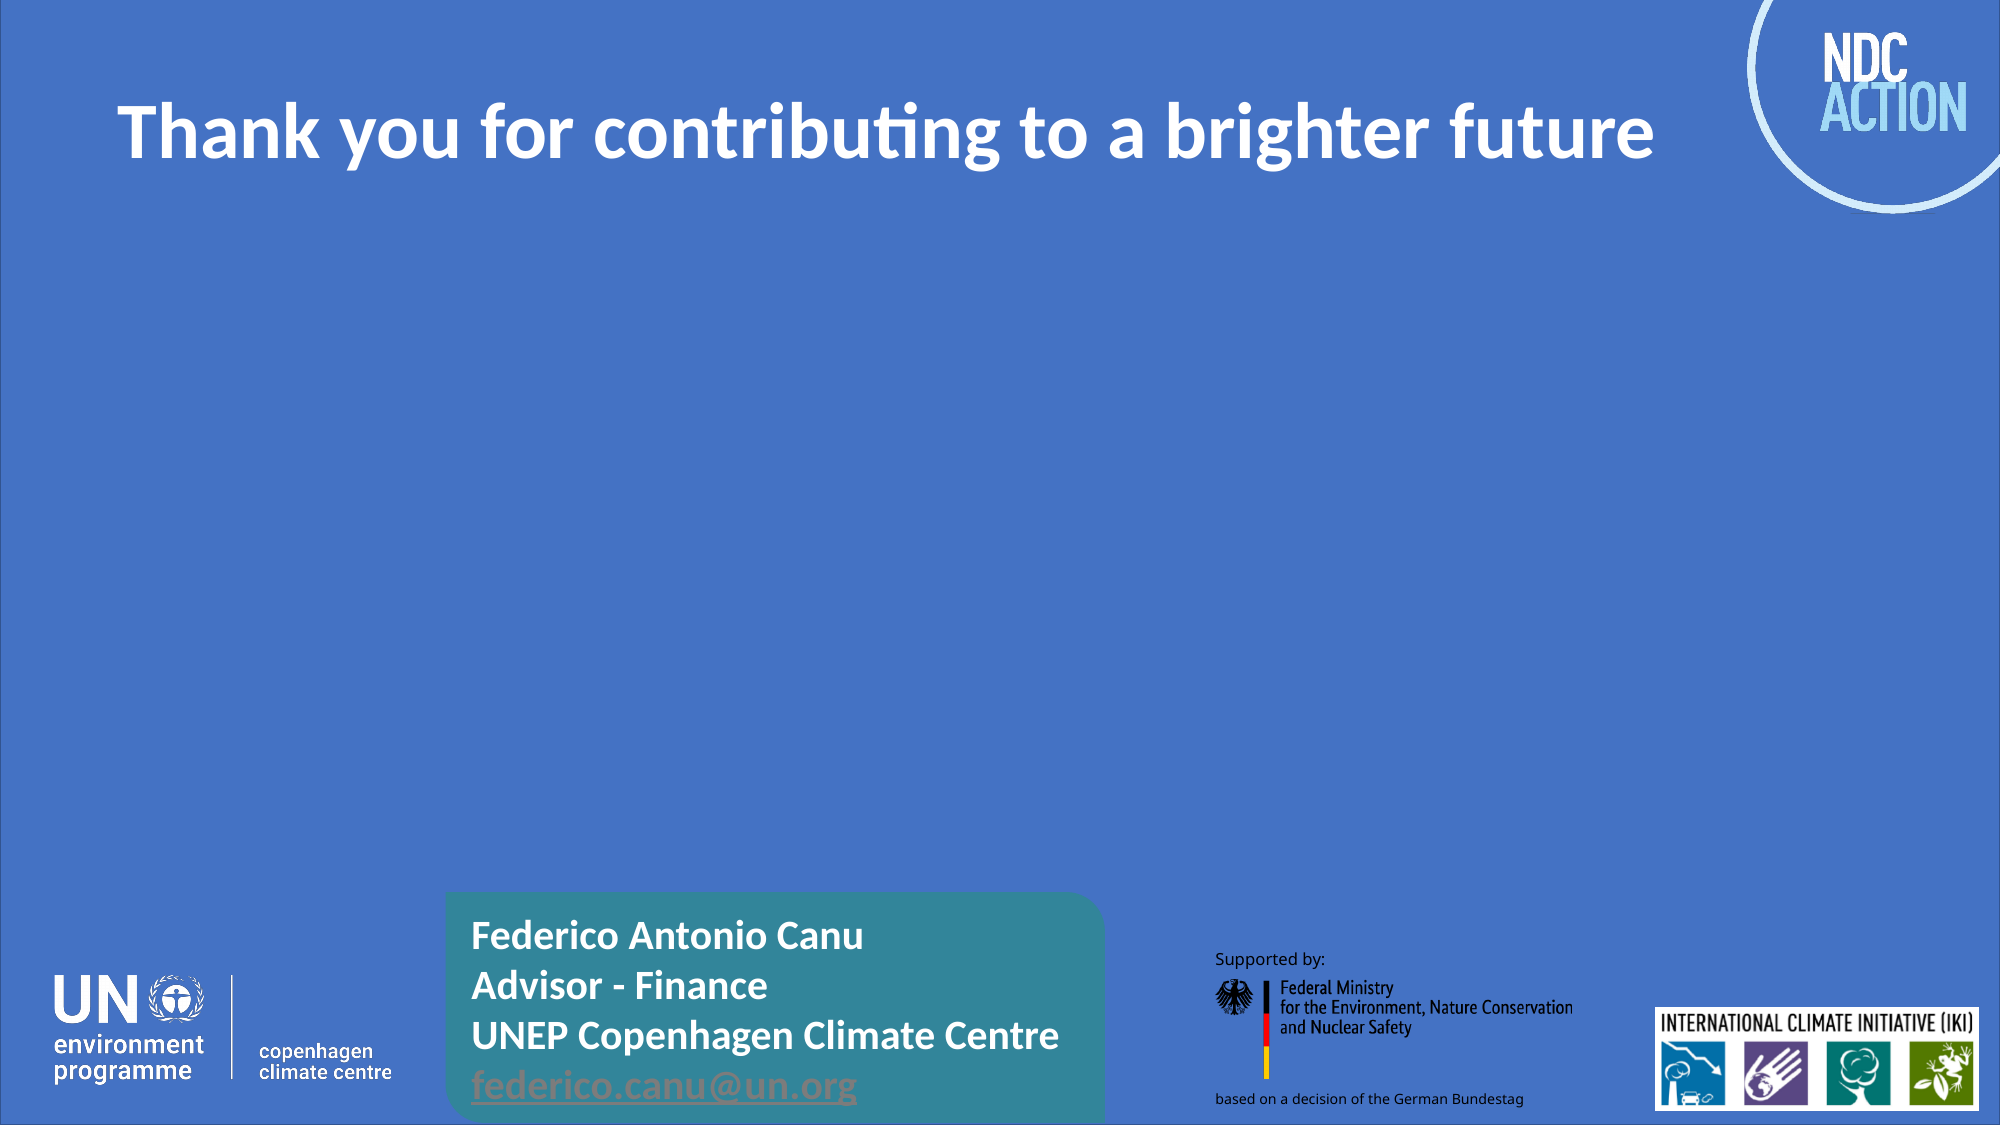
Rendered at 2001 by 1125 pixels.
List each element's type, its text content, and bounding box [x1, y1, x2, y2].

picture [54, 975, 391, 1084]
picture [1747, 0, 2000, 214]
text_box Thank you for contributing to a brighter future [103, 81, 1727, 205]
picture [1655, 1007, 1979, 1111]
text_box Federico Antonio Canu Advisor - Finance UNEP Copenhagen Climate Centre federico.canu@un.org [444, 890, 1106, 1124]
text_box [1215, 950, 1572, 1111]
text_box [0, 0, 2000, 1125]
